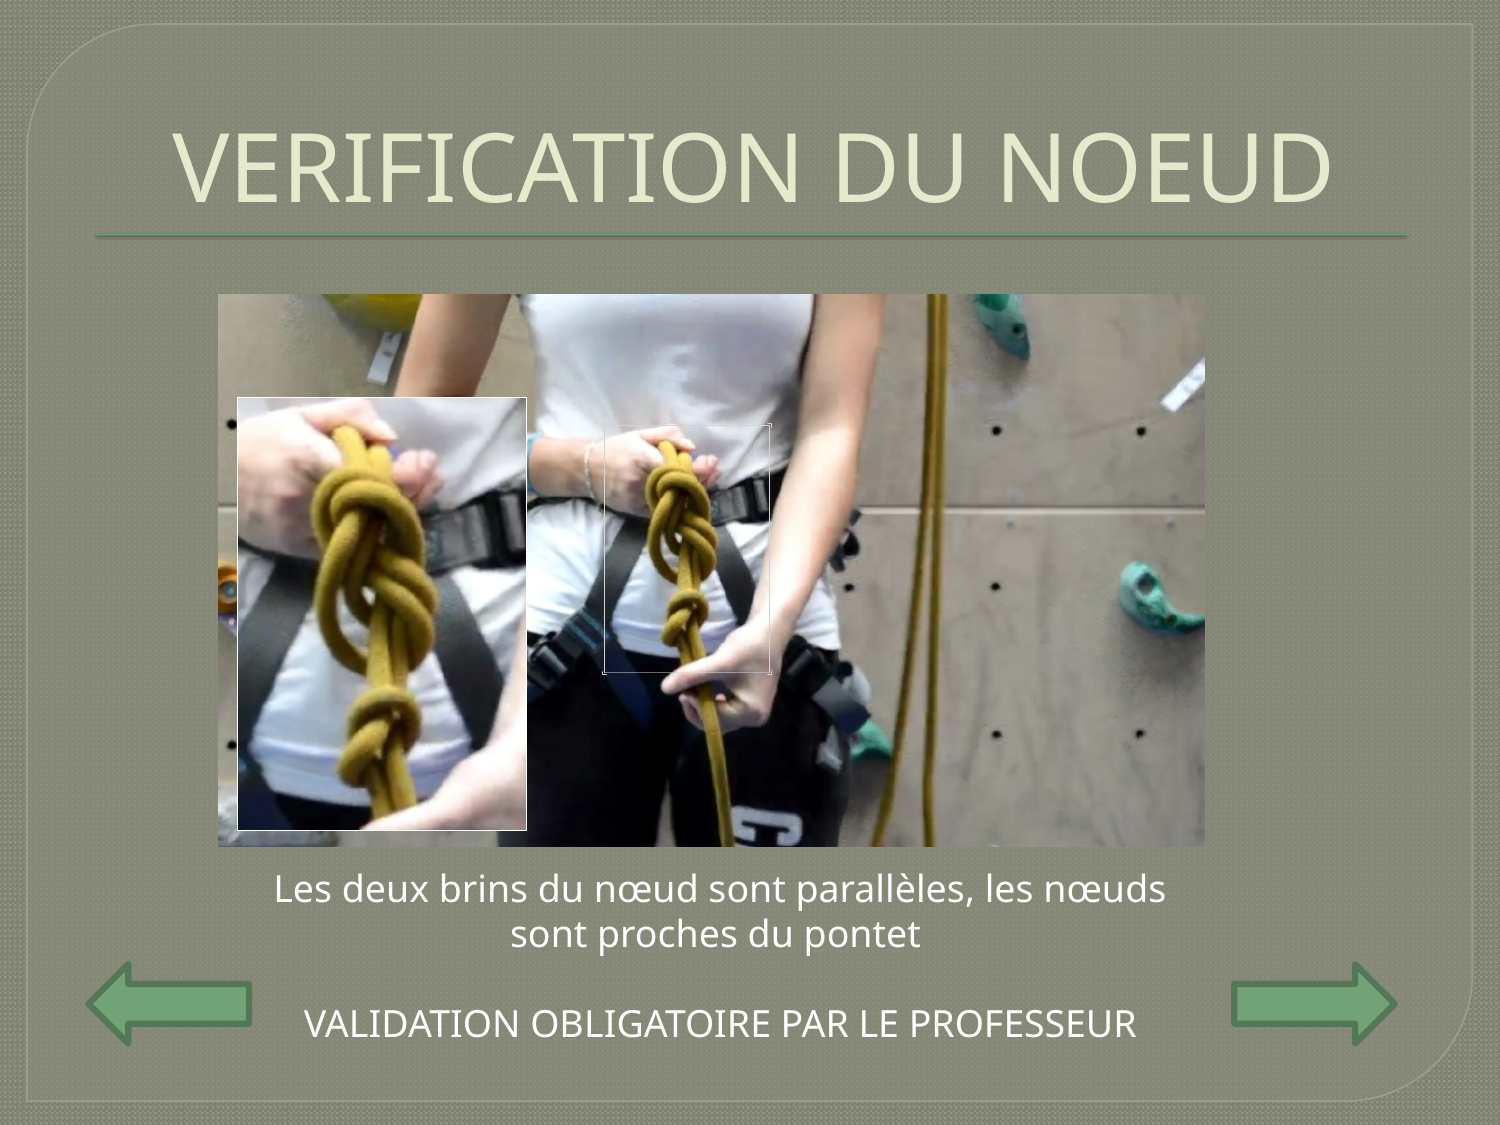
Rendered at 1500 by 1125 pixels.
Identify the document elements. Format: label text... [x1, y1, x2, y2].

text_box [1231, 961, 1398, 1047]
text_box Les deux brins du nœud sont parallèles, les nœuds sont proches du pontet VALIDATION OBLIGATOIRE PAR LE PROFESSEUR [218, 857, 1223, 1053]
text_box [85, 961, 253, 1047]
picture [218, 294, 1205, 847]
title VERIFICATION DU NOEUD [75, 41, 1425, 230]
